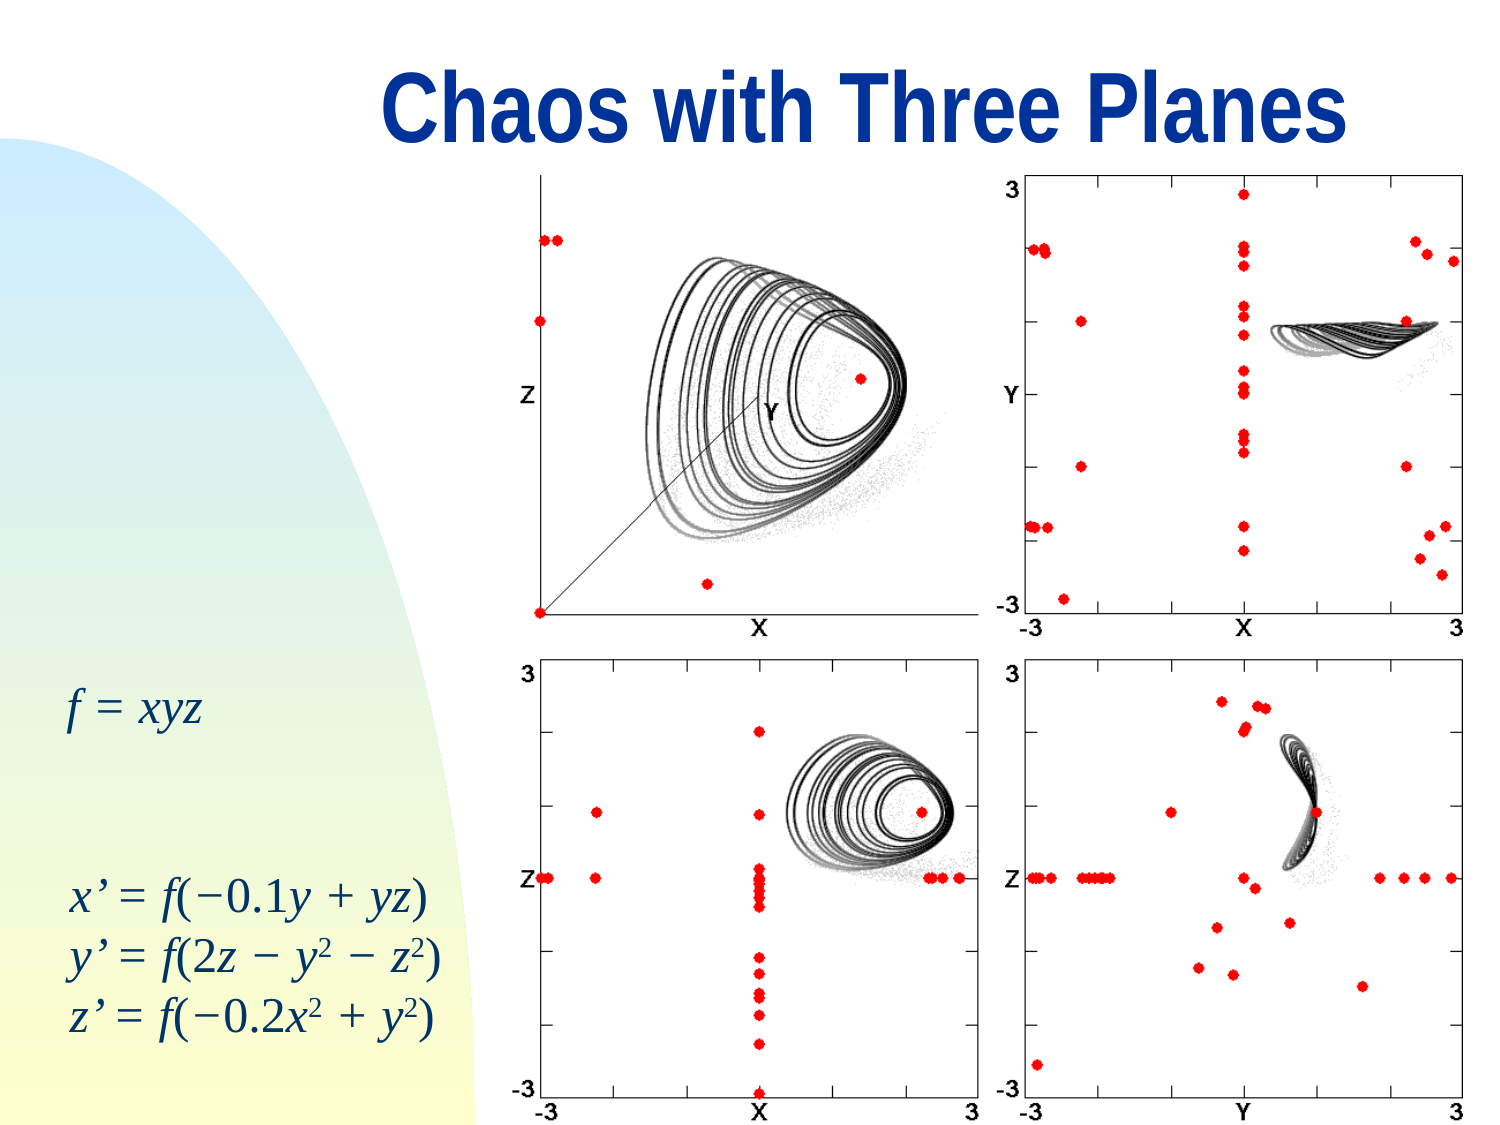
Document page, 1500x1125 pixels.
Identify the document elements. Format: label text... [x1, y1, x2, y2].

text_box x’ = f(−0.1y + yz) y’ = f(2z − y2 − z2) z’ = f(−0.2x2 + y2) [54, 855, 457, 1051]
title Chaos with Three Planes [267, 23, 1463, 212]
text_box f = xyz [51, 666, 218, 742]
picture [494, 175, 1463, 1125]
